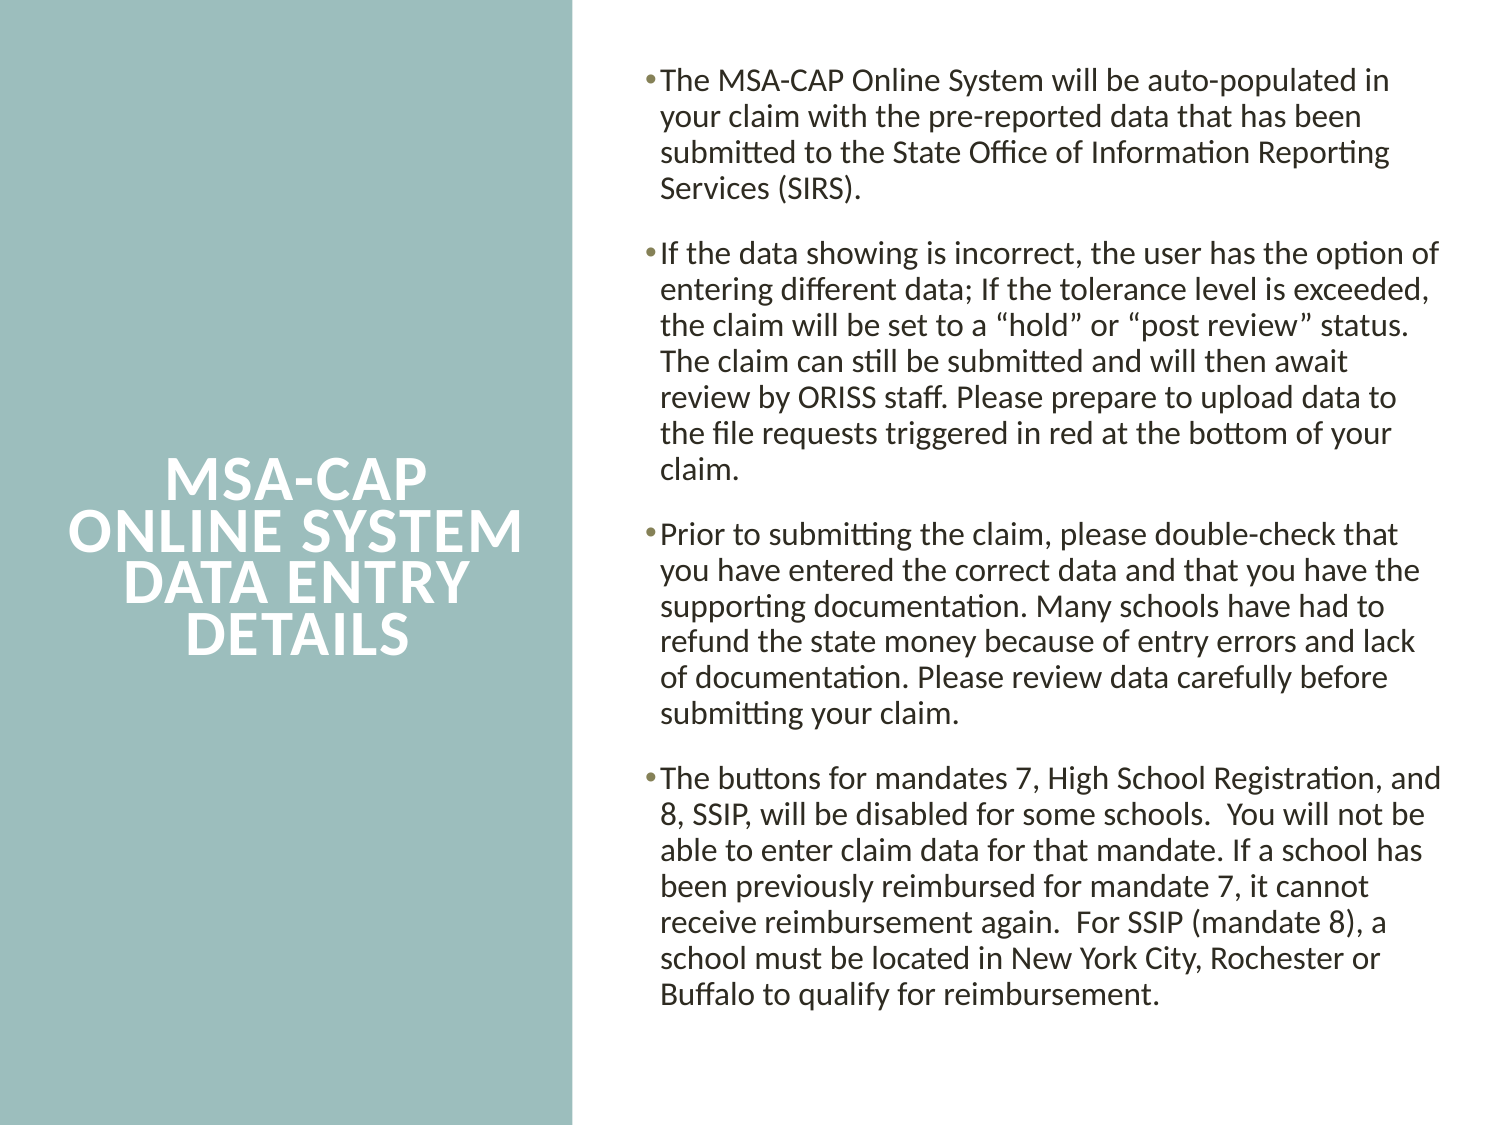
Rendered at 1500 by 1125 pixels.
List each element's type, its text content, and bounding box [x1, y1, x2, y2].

text_box [574, 0, 1500, 1125]
text_box [0, 0, 574, 1125]
list The MSA-CAP Online System will be auto-populated in your claim with the pre-reported data that has been submitted to the State Office of Information Reporting Services (SIRS). If the data showing is incorrect, the user has the option of entering different data; If the tolerance level is exceeded, the claim will be set to a “hold” or “post review” status. The claim can still be submitted and will then await review by ORISS staff. Please prepare to upload data to the file requests triggered in red at the bottom of your claim. Prior to submitting the claim, please double-check that you have entered the correct data and that you have the supporting documentation. Many schools have had to refund the state money because of entry errors and lack of documentation. Please review data carefully before submitting your claim. The buttons for mandates 7, High School Registration, and 8, SSIP, will be disabled for some schools. You will not be able to enter claim data for that mandate. If a school has been previously reimbursed for mandate 7, it cannot receive reimbursement again. For SSIP (mandate 8), a school must be located in New York City, Rochester or Buffalo to qualify for reimbursement. [637, 107, 1454, 969]
title MSA-CAP Online System Data entry details [46, 131, 549, 993]
